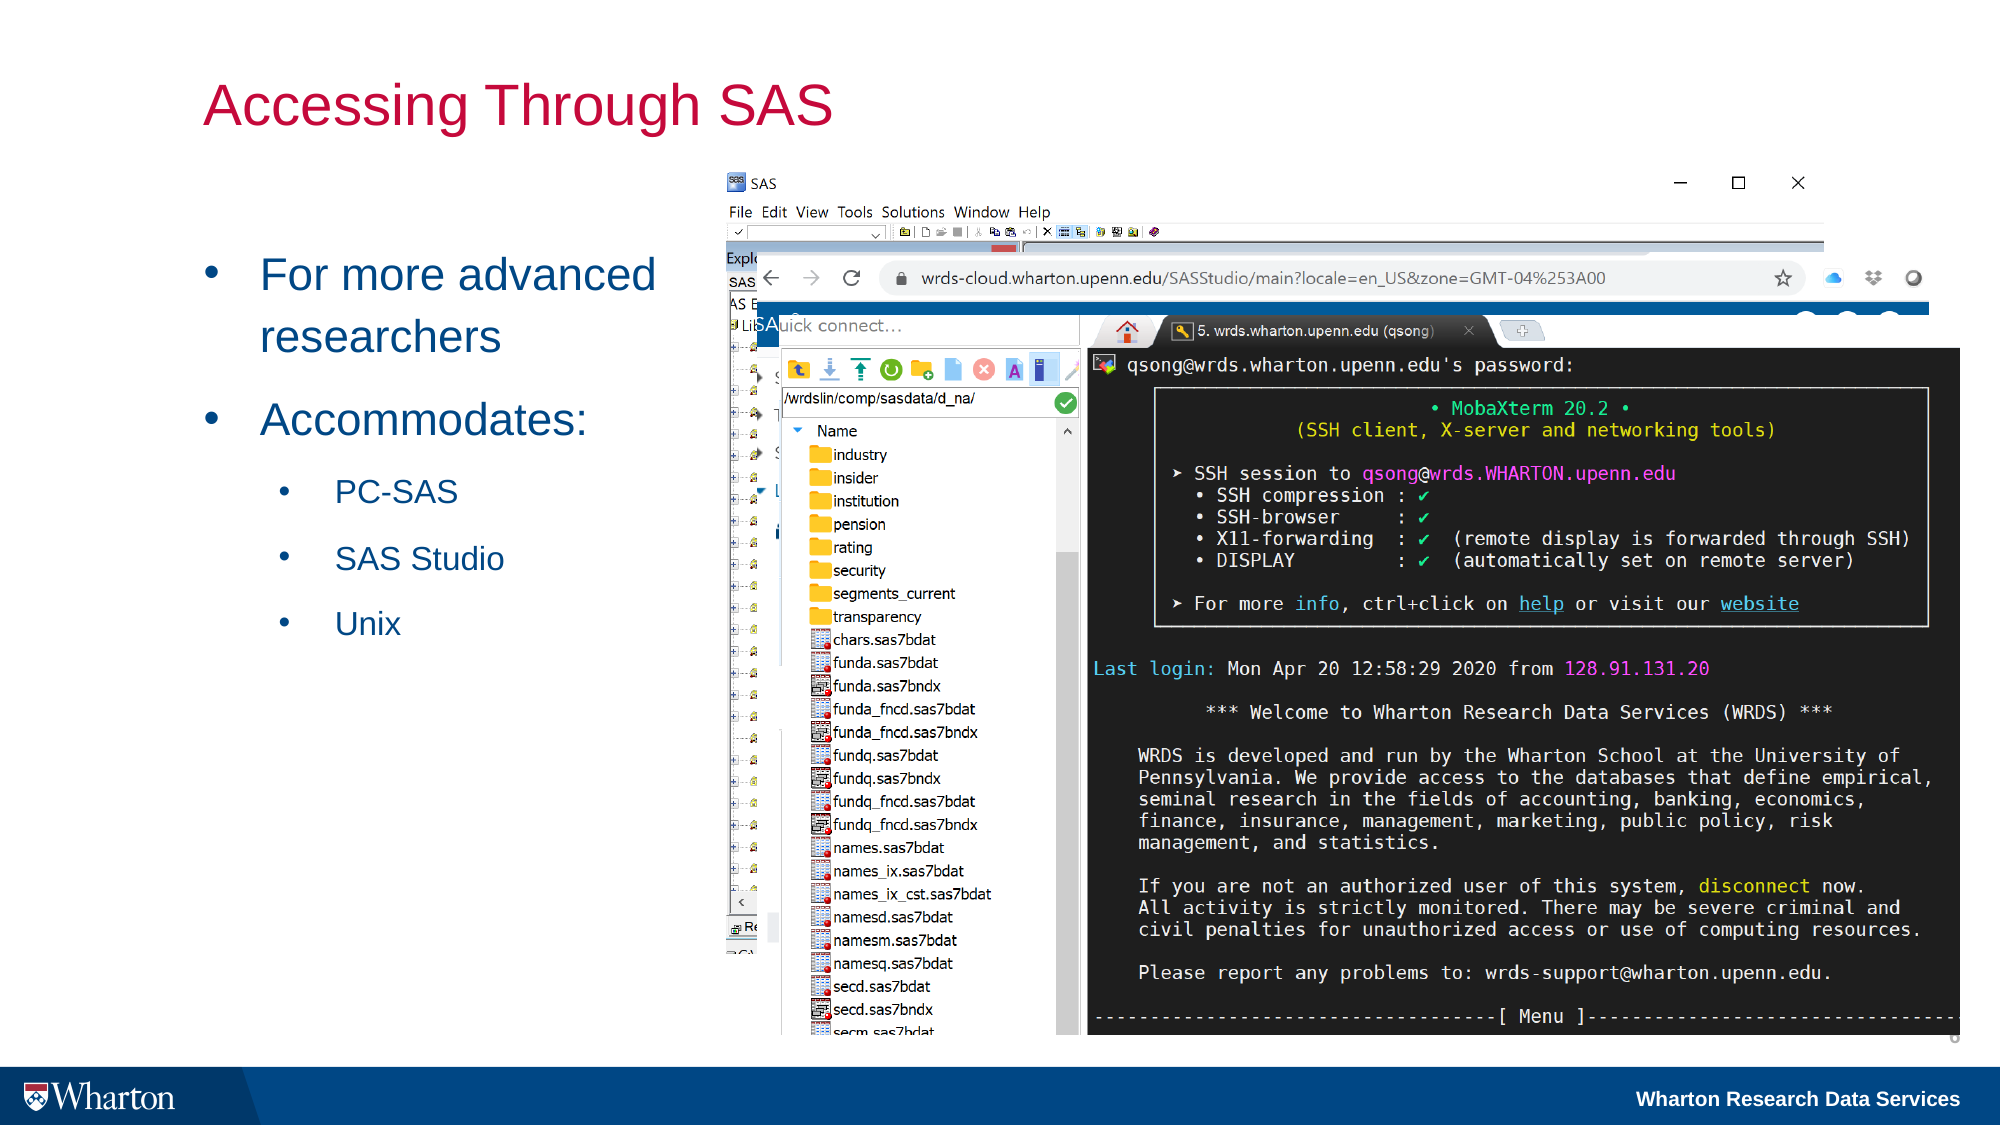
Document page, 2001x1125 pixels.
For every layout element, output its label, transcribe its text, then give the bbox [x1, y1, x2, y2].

footer Wharton Research Data Services [1300, 1068, 1976, 1125]
picture [24, 1081, 175, 1111]
list For more advanced researchers Accommodates: PC-SAS SAS Studio Unix [203, 230, 714, 777]
title Accessing Through SAS [203, 67, 1498, 146]
slide_number 6 [1525, 1004, 1976, 1065]
picture [726, 171, 1960, 1035]
